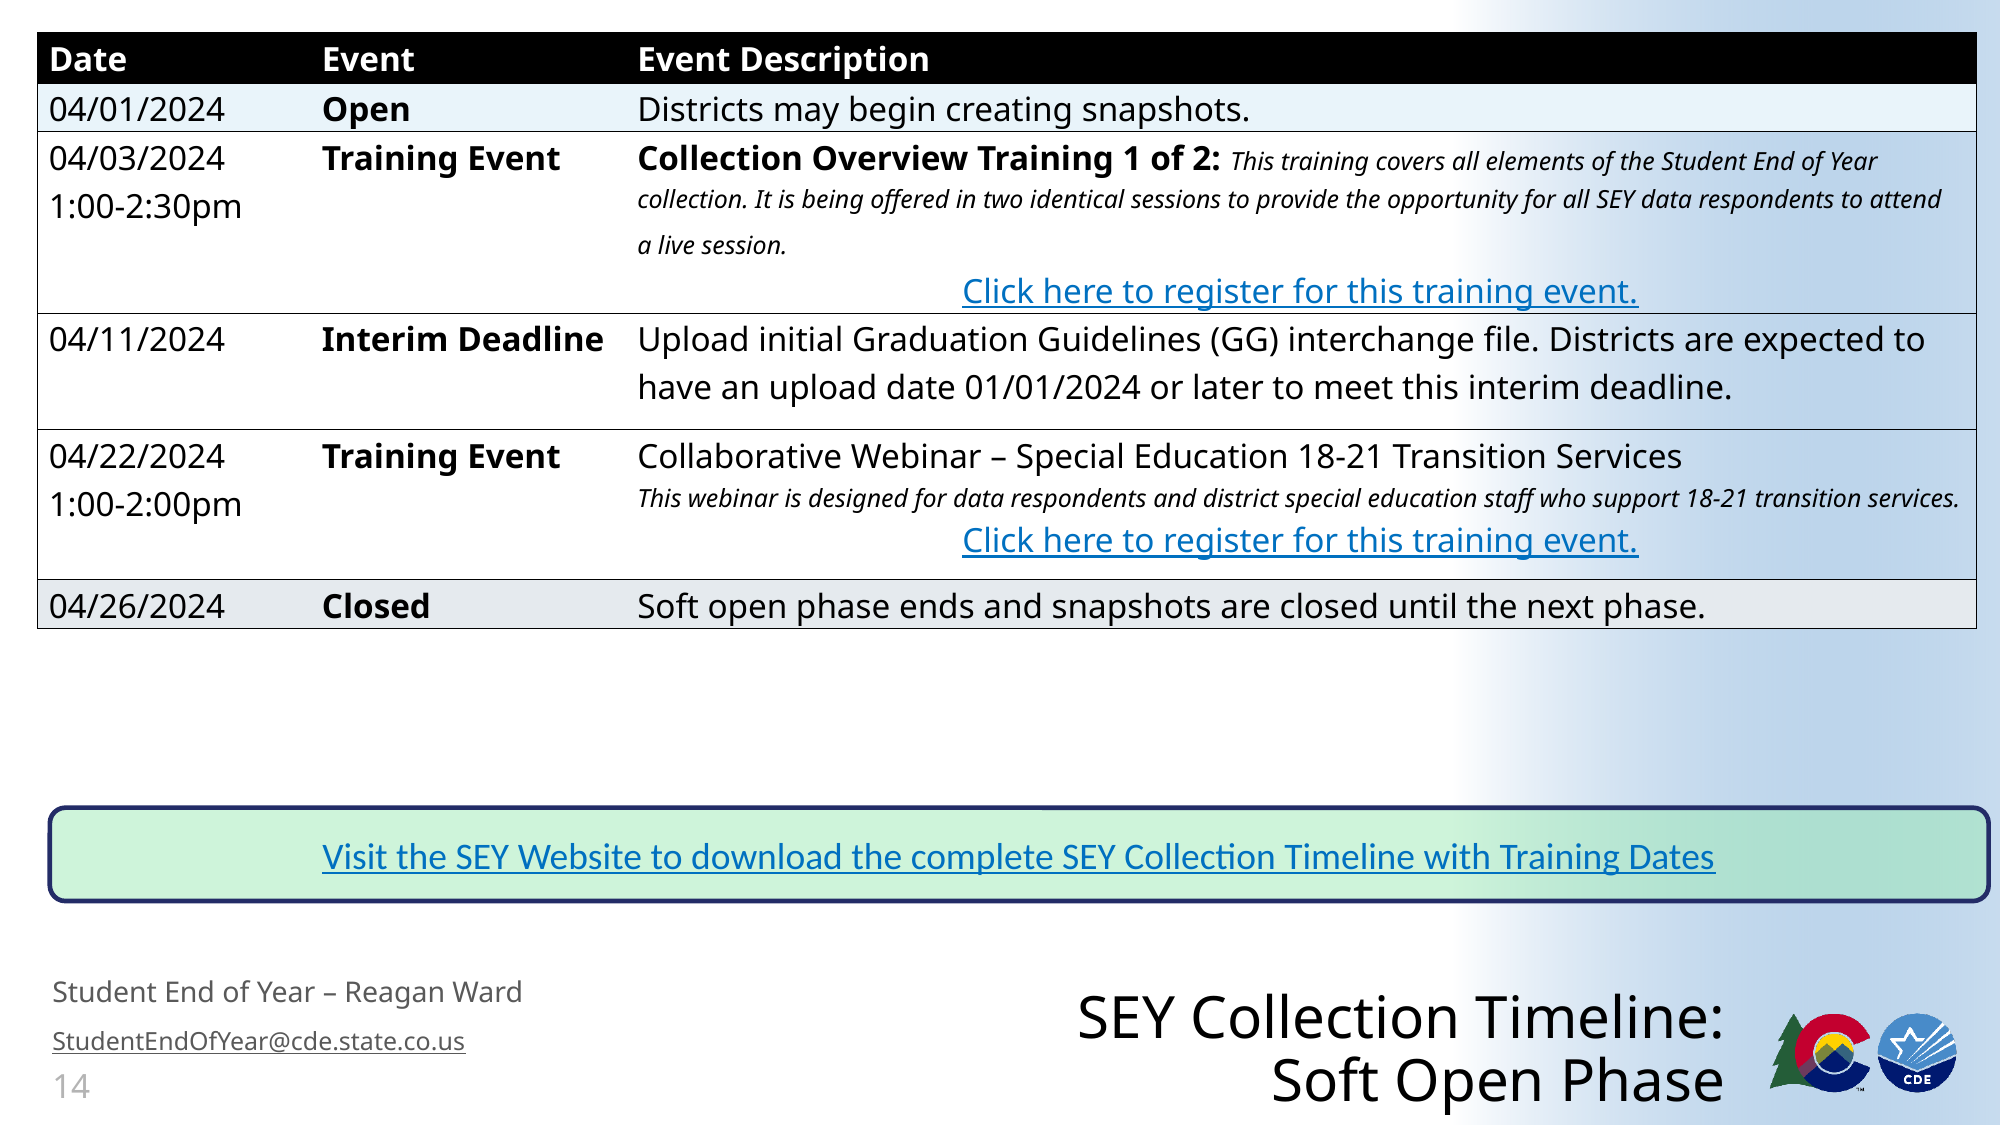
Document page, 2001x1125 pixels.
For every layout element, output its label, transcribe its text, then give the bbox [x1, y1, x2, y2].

table_cell Open [311, 84, 626, 131]
table_header Event [311, 33, 626, 83]
list StudentEndOfYear@cde.state.co.us [37, 1018, 622, 1065]
table_cell Upload initial Graduation Guidelines (GG) interchange file. Districts are expected to have an upload date 01/01/2024 or later to meet this interim deadline. [626, 314, 1976, 429]
table_cell 04/03/2024 1:00-2:30pm [38, 132, 311, 313]
table_cell Soft open phase ends and snapshots are closed until the next phase. [626, 580, 1976, 628]
table_header Event Description [626, 33, 1976, 83]
table_cell Closed [311, 580, 626, 628]
table_cell 04/22/2024 1:00-2:00pm [38, 430, 311, 579]
table_cell Collection Overview Training 1 of 2: This training covers all elements of the Student End of Year collection. It is being offered in two identical sessions to provide the opportunity for all SEY data respondents to attend a live session. Click here to register for this training event. [626, 132, 1976, 313]
title SEY Collection Timeline: Soft Open Phase [639, 966, 1725, 1115]
picture [1768, 1012, 1957, 1093]
table_header Date [38, 33, 311, 83]
list Student End of Year – Reagan Ward [37, 970, 622, 1017]
table_cell Districts may begin creating snapshots. [626, 84, 1976, 131]
table_cell Training Event [311, 430, 626, 579]
table_cell 04/01/2024 [38, 84, 311, 131]
table_cell Interim Deadline [311, 314, 626, 429]
table_cell Collaborative Webinar – Special Education 18-21 Transition Services This webinar is designed for data respondents and district special education staff who support 18-21 transition services. Click here to register for this training event. [626, 430, 1976, 579]
text_box Visit the SEY Website to download the complete SEY Collection Timeline with Training Dates [49, 807, 1989, 902]
table_cell 04/11/2024 [38, 314, 311, 429]
slide_number 14 [37, 1064, 165, 1111]
table_cell 04/26/2024 [38, 580, 311, 628]
table_cell Training Event [311, 132, 626, 313]
